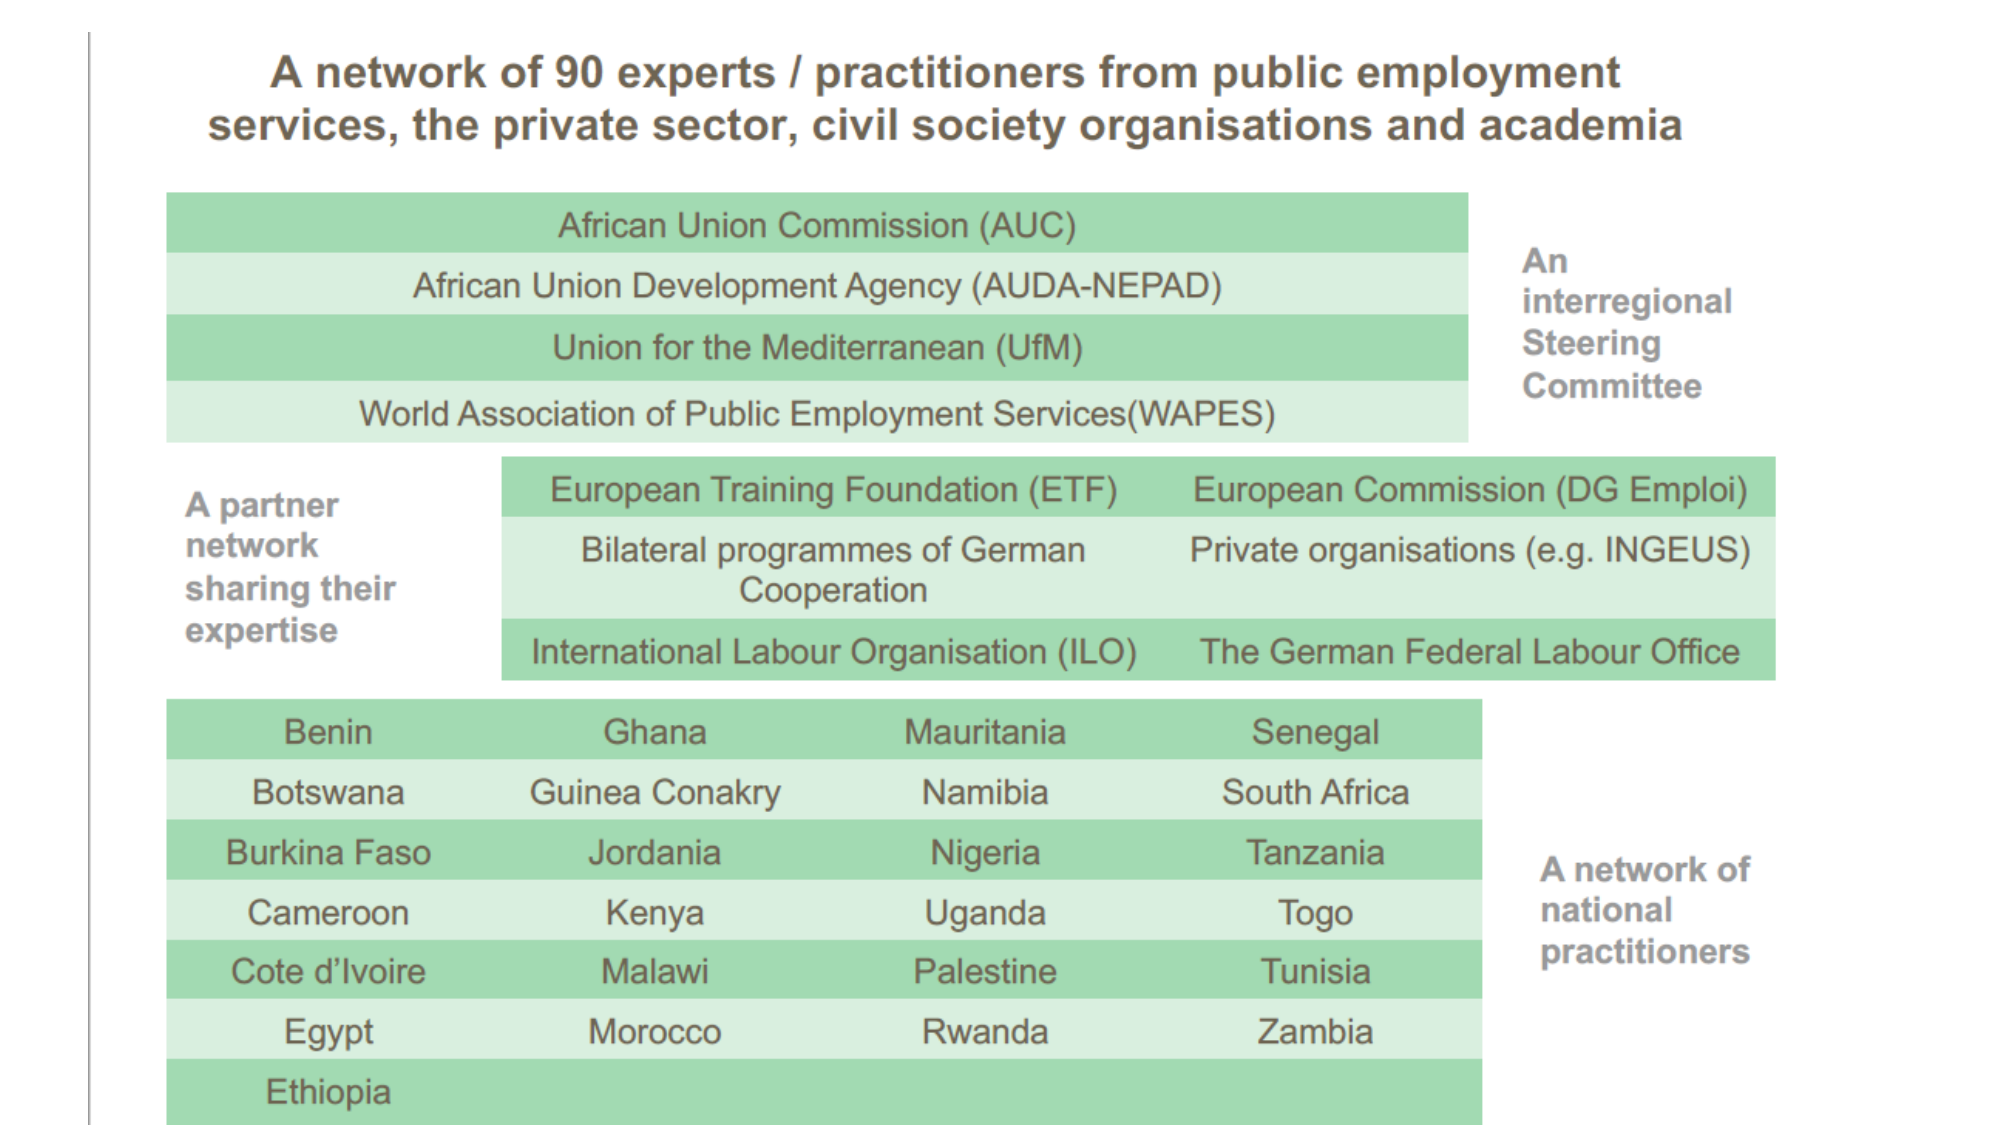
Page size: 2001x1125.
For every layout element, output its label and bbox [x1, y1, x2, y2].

picture [88, 32, 1827, 1125]
